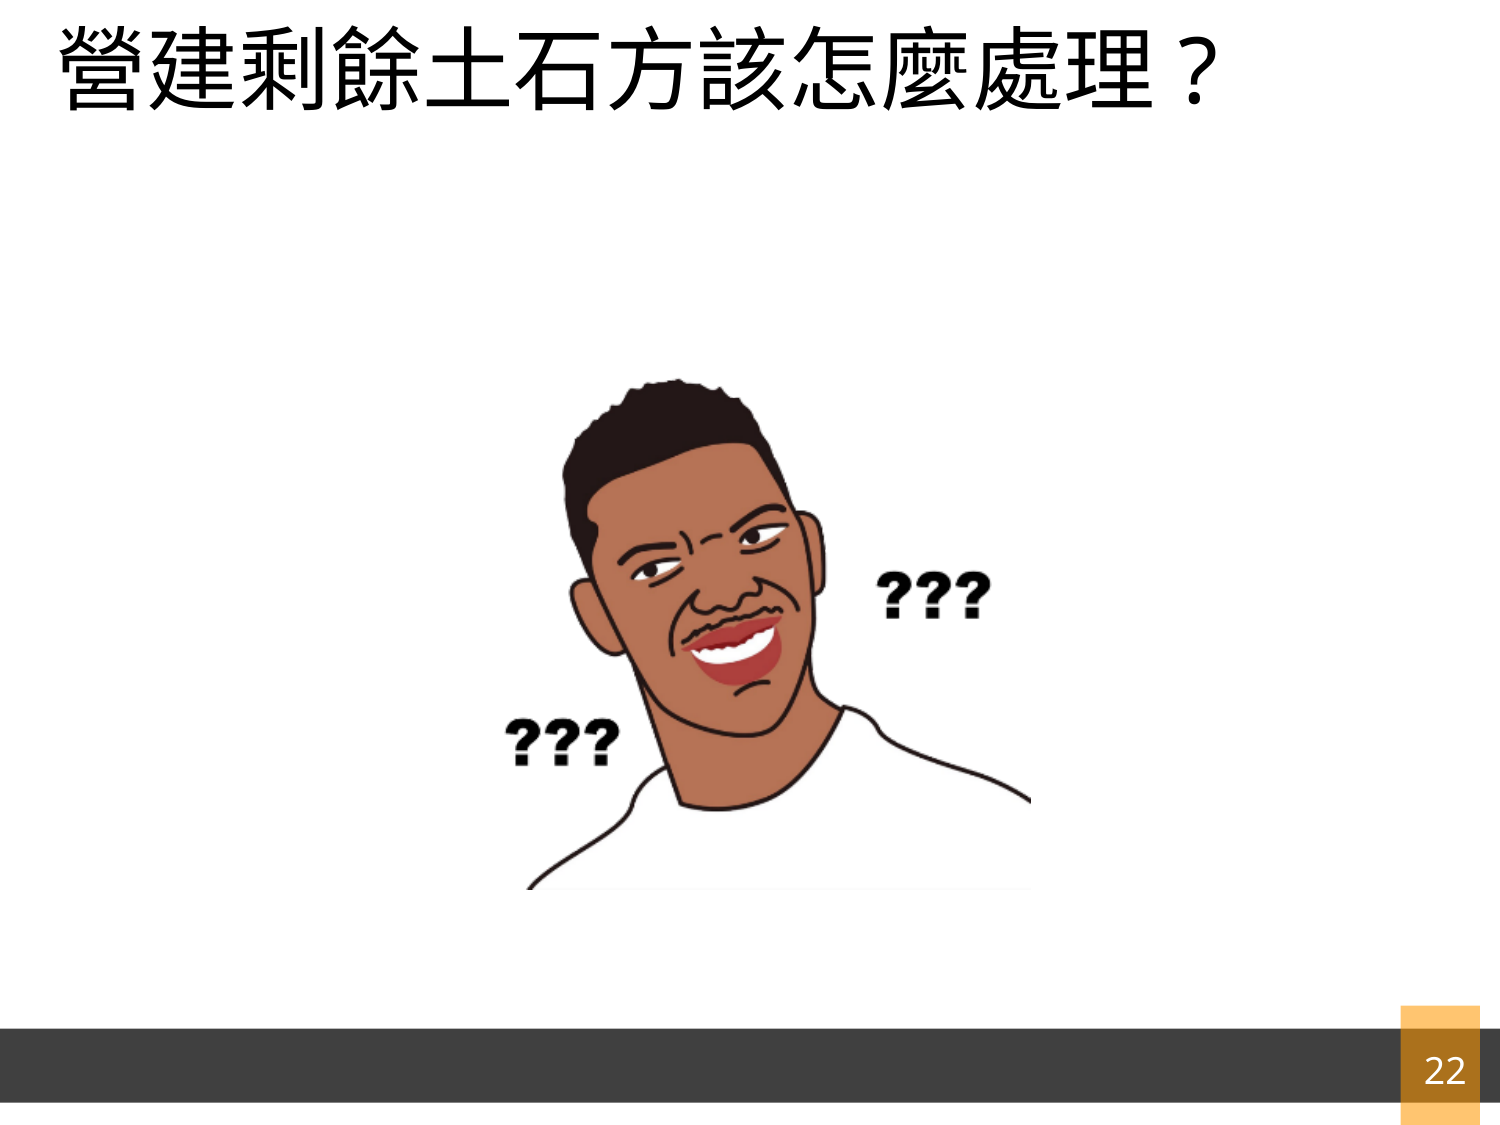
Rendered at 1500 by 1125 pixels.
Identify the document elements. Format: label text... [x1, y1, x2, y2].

picture [503, 362, 1031, 890]
title 營建剩餘土石方該怎麼處理? [40, 0, 1294, 149]
slide_number 22 [1365, 1042, 1482, 1103]
